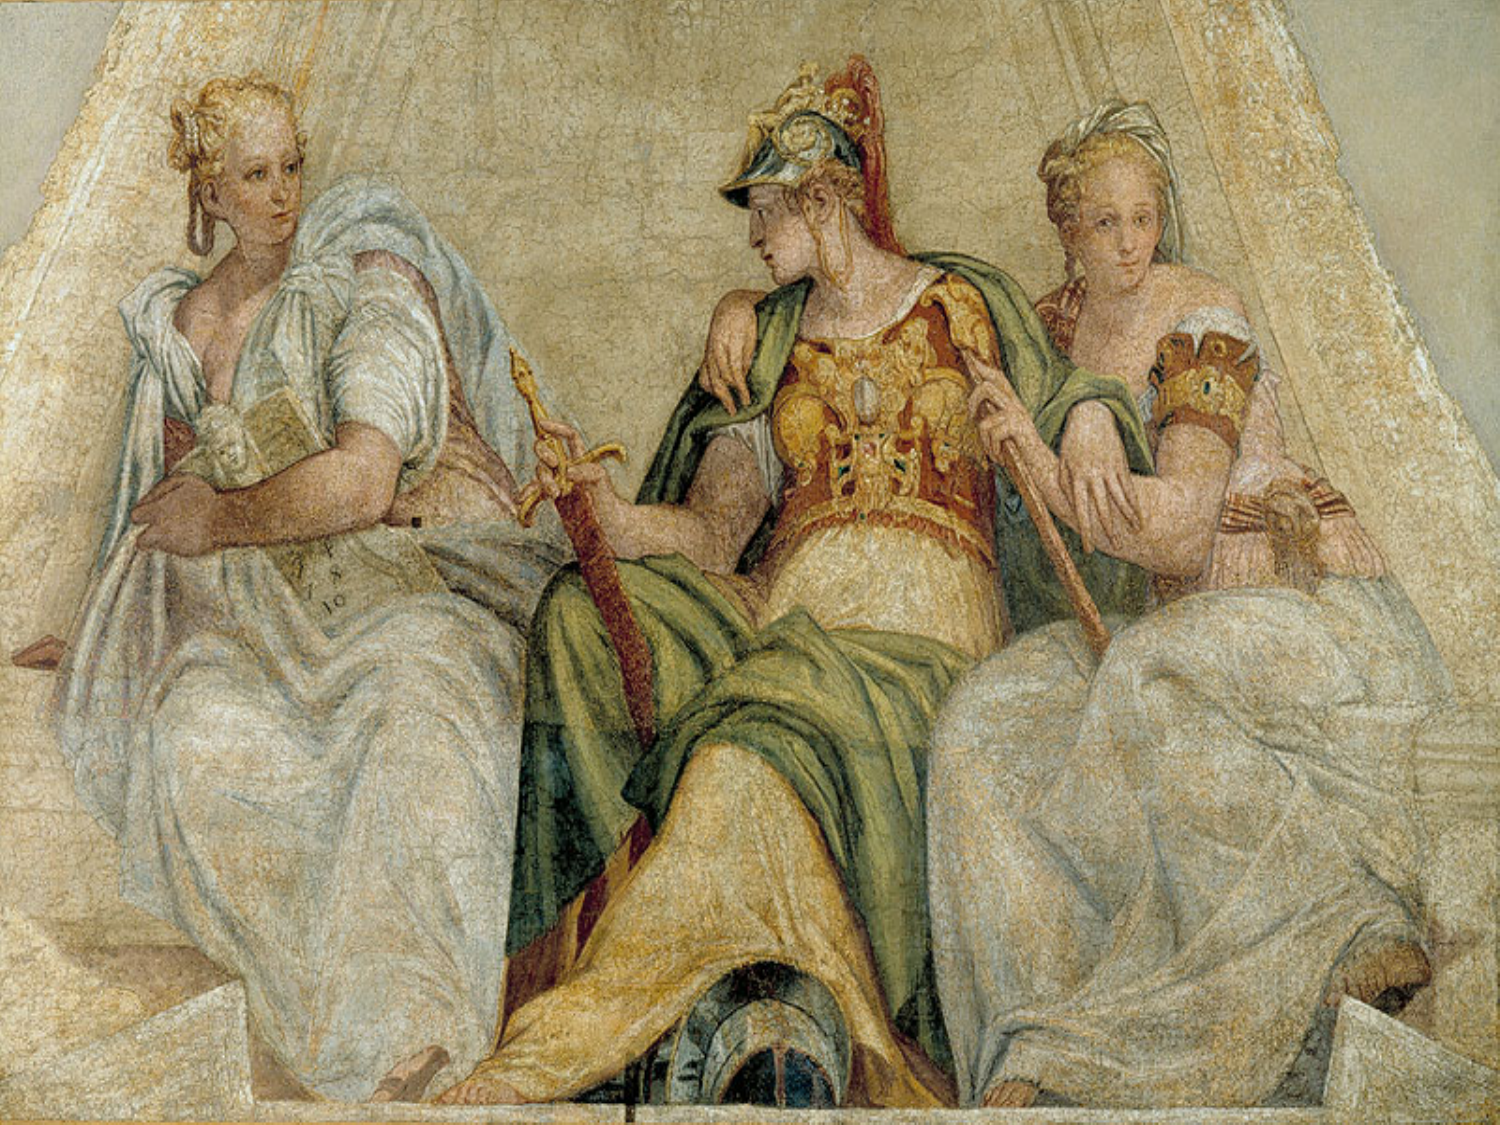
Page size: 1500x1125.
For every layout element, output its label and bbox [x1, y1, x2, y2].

list [0, 0, 1500, 1125]
